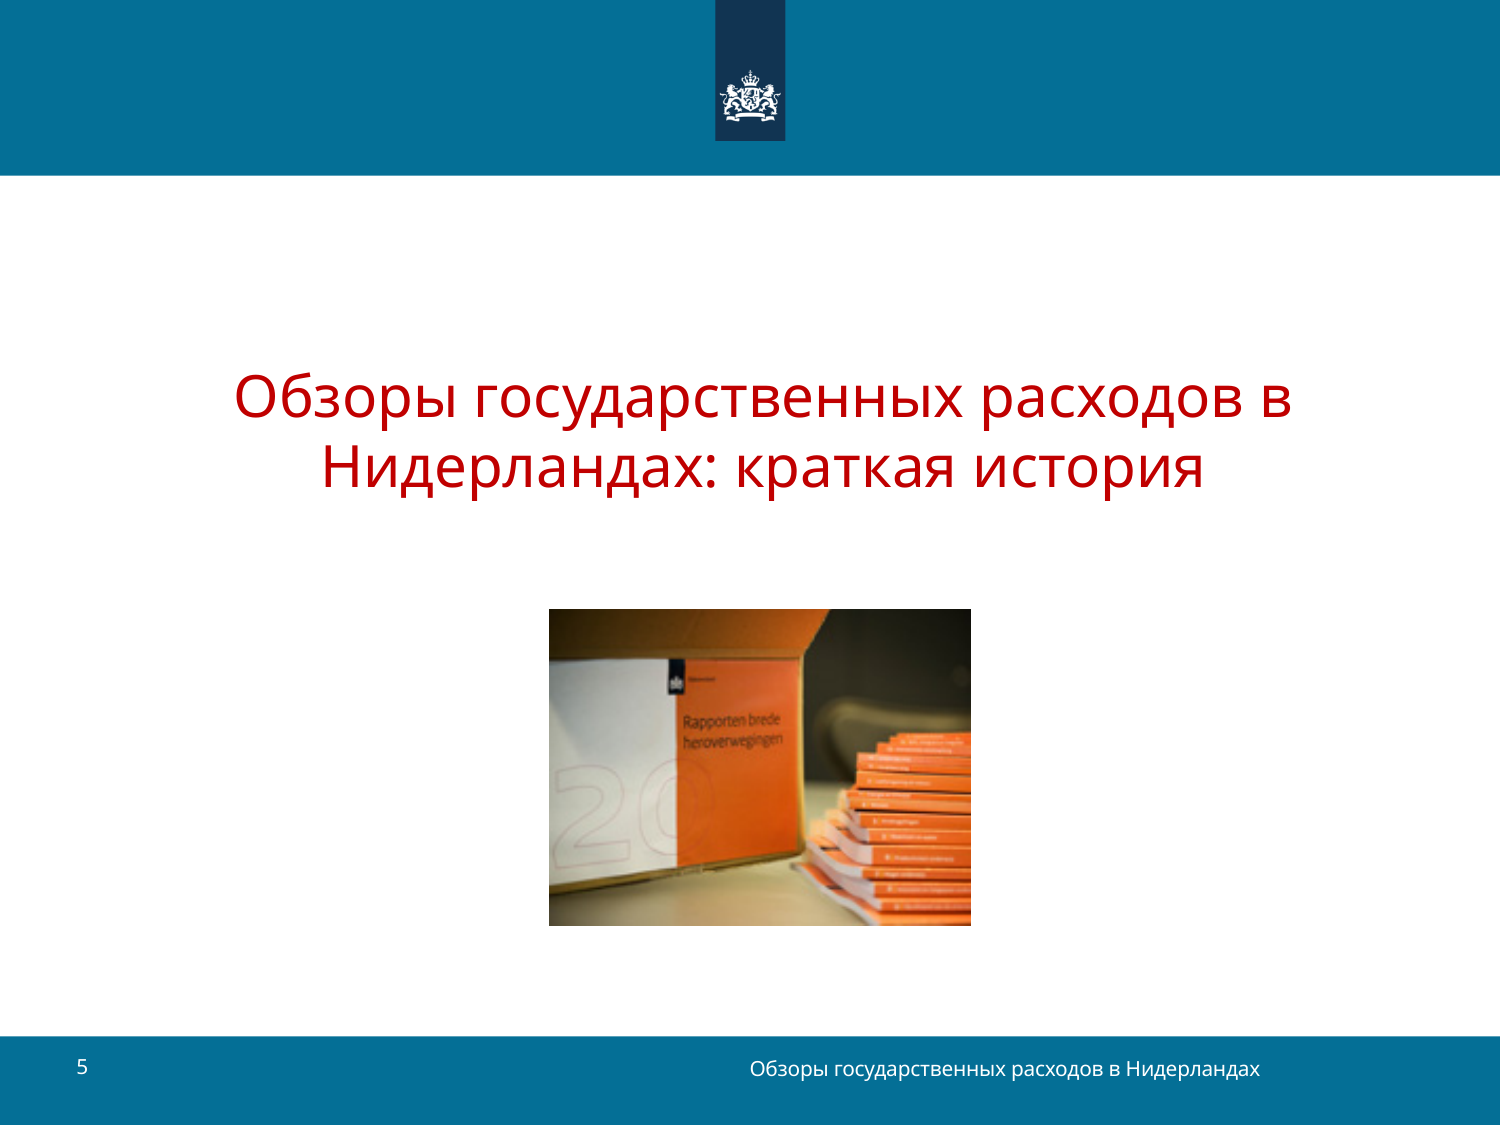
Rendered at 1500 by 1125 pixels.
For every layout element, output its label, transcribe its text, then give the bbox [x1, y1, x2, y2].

picture [549, 609, 972, 926]
slide_number 5 [61, 1046, 179, 1107]
text_box Обзоры государственных расходов в Нидерландах: краткая история [26, 352, 1500, 507]
footer Обзоры государственных расходов в Нидерландах [734, 1047, 1419, 1100]
picture [716, 0, 784, 140]
